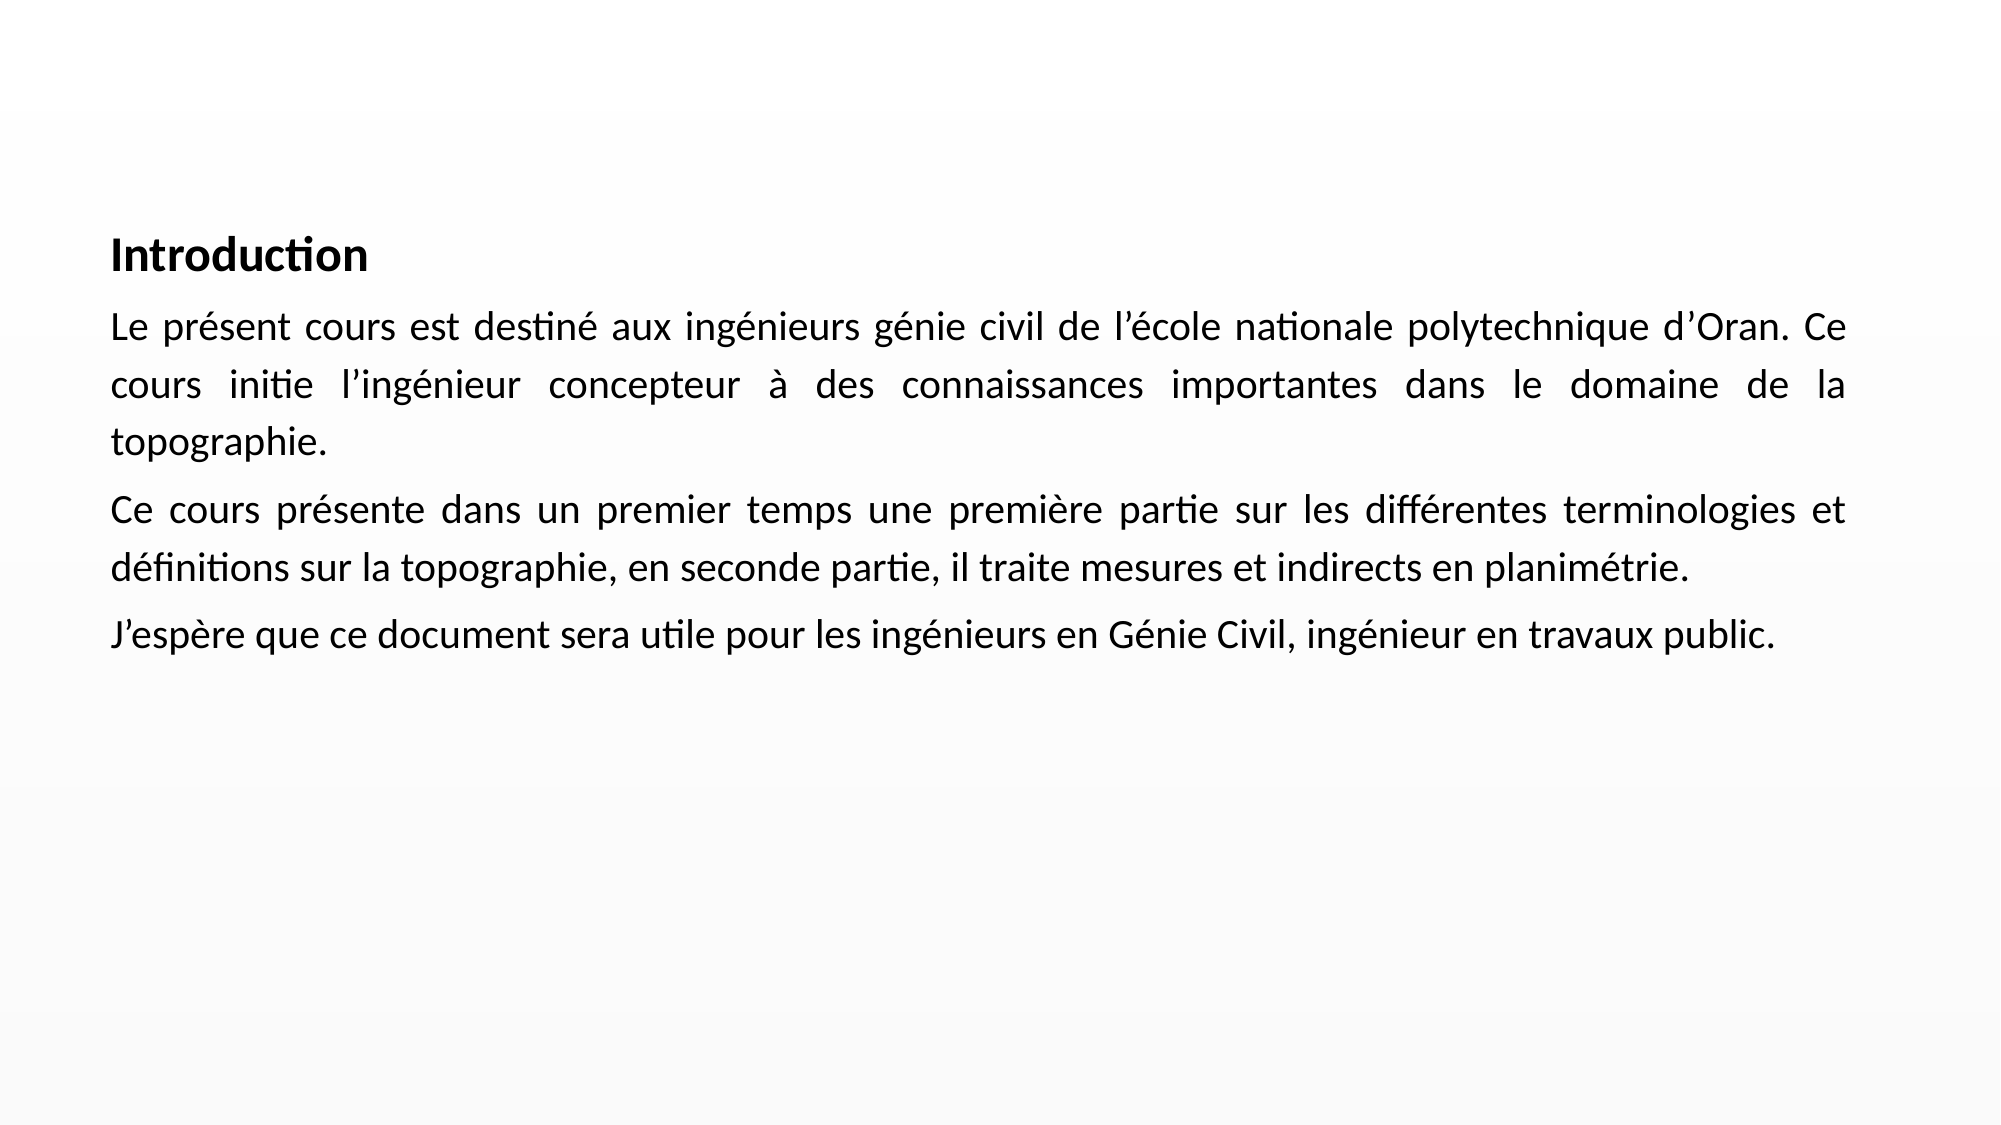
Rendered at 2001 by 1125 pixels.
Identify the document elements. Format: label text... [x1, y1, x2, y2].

text_box Introduction Le présent cours est destiné aux ingénieurs génie civil de l’école nationale polytechnique d’Oran. Ce cours initie l’ingénieur concepteur à des connaissances importantes dans le domaine de la topographie. Ce cours présente dans un premier temps une première partie sur les différentes terminologies et définitions sur la topographie, en seconde partie, il traite mesures et indirects en planimétrie. J’espère que ce document sera utile pour les ingénieurs en Génie Civil, ingénieur en travaux public. [95, 204, 1862, 665]
